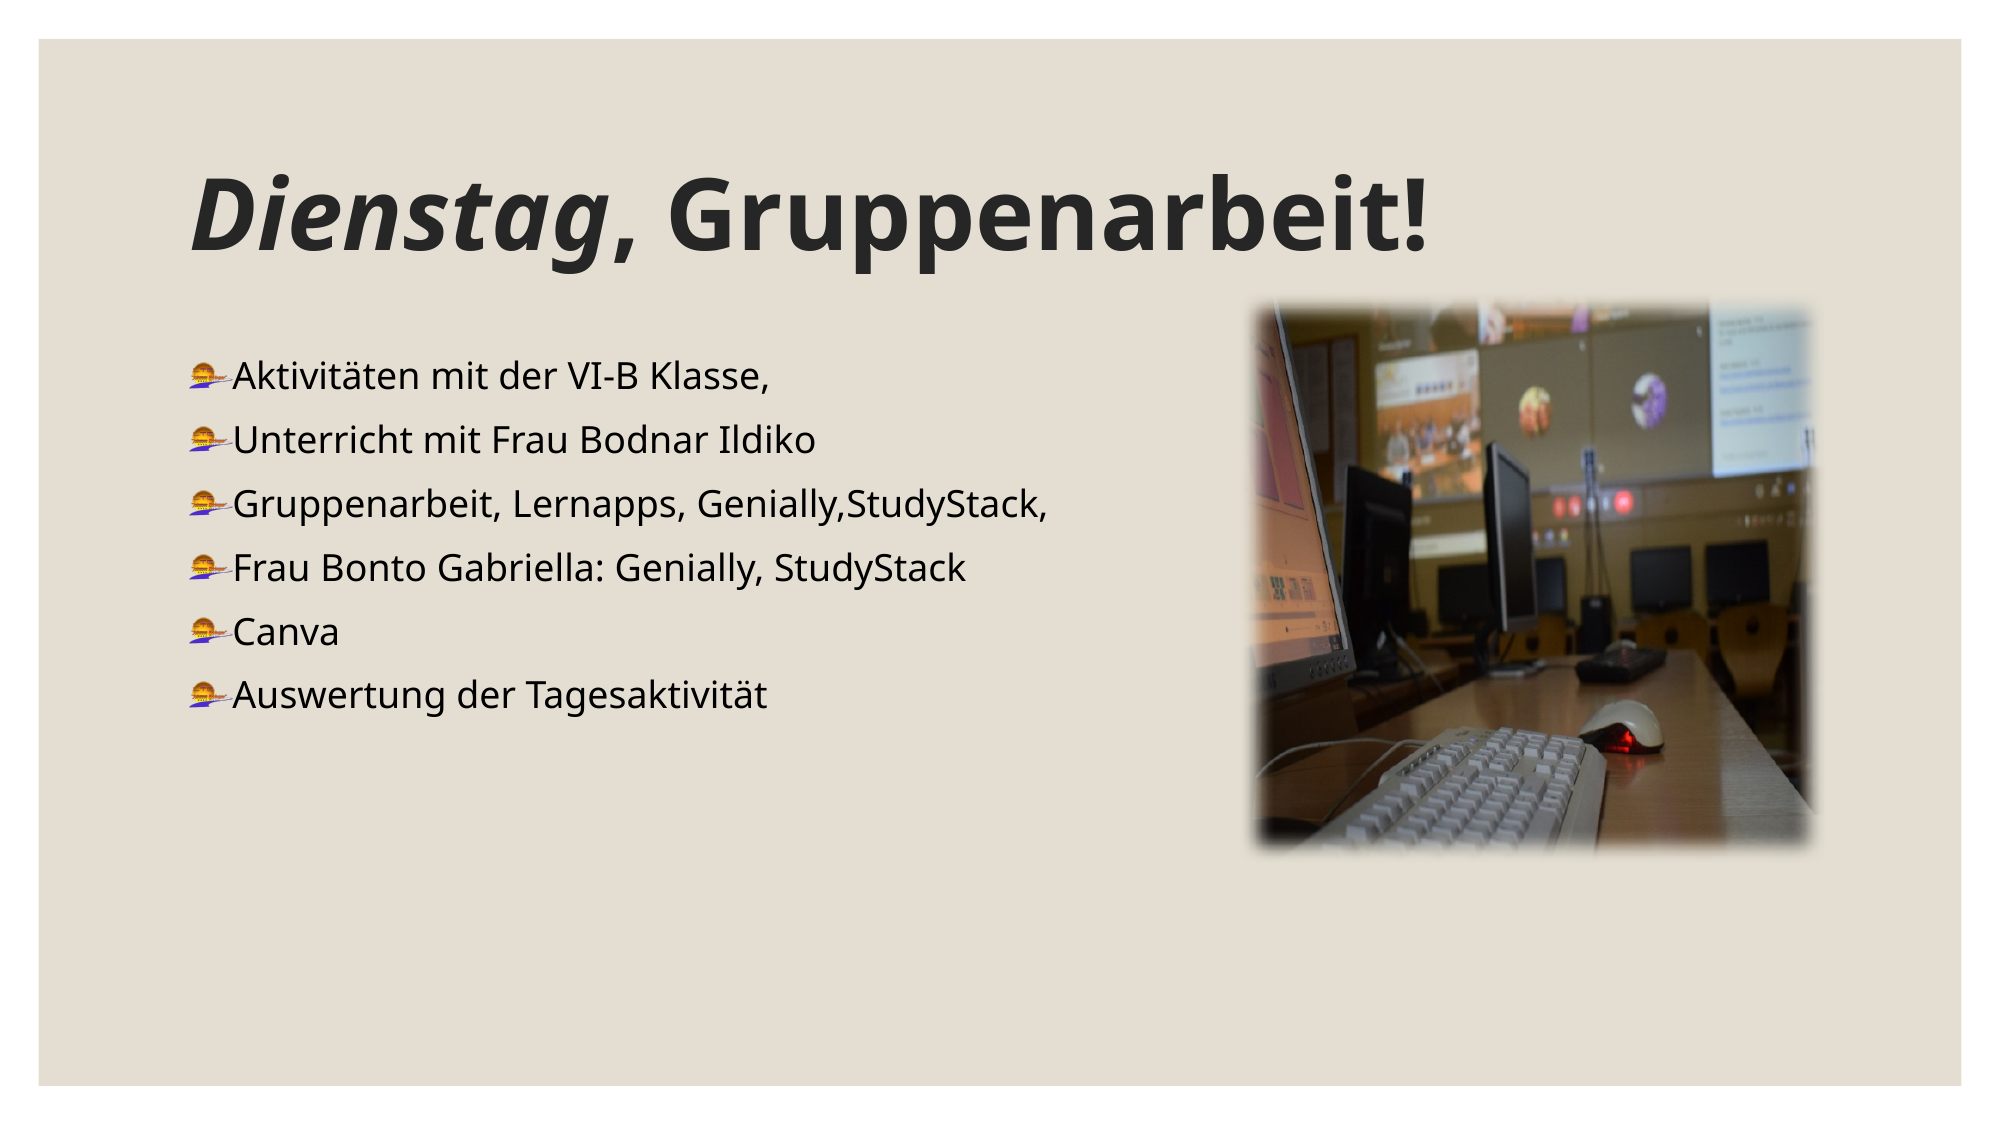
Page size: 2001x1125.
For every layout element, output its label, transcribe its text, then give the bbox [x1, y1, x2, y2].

picture [189, 616, 233, 644]
picture [1237, 235, 1825, 863]
picture [189, 489, 233, 516]
title Dienstag, Gruppenarbeit! [174, 105, 1825, 331]
picture [189, 425, 233, 452]
list Aktivitäten mit der VI-B Klasse, Unterricht mit Frau Bodnar Ildiko Gruppenarbeit, Lernapps, Genially,StudyStack, Frau Bonto Gabriella: Genially, StudyStack Canva Auswertung der Tagesaktivität [174, 345, 1825, 990]
picture [189, 553, 233, 580]
picture [189, 361, 233, 389]
picture [189, 680, 233, 708]
